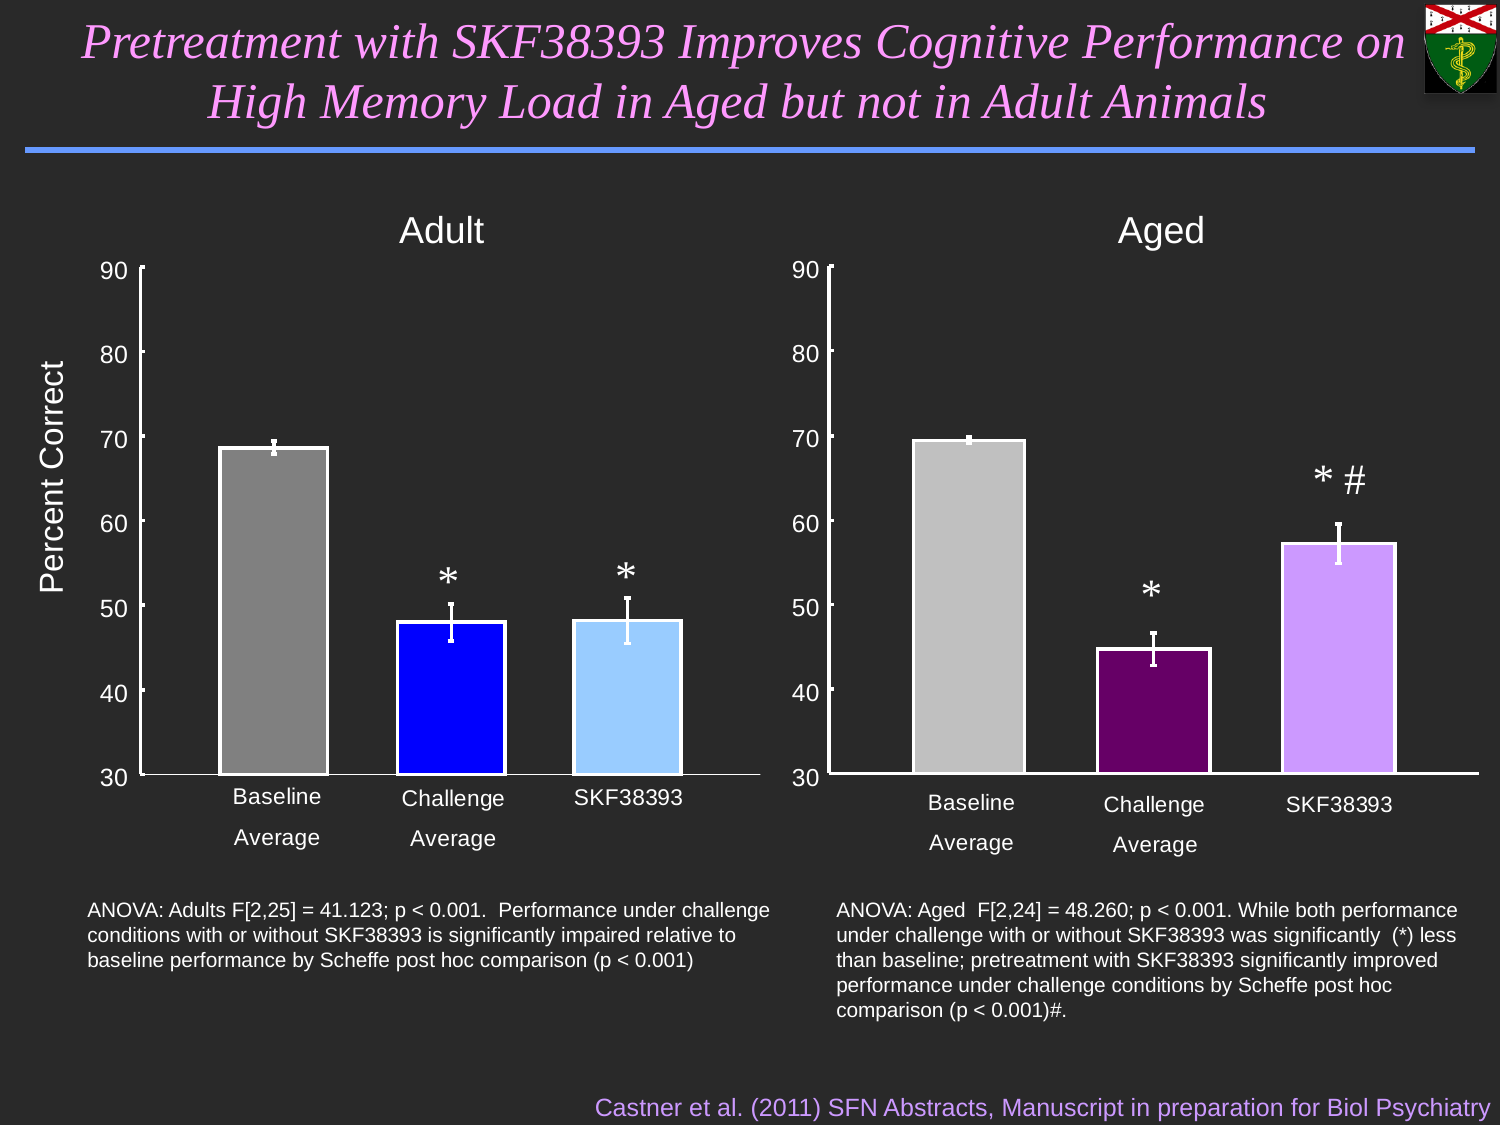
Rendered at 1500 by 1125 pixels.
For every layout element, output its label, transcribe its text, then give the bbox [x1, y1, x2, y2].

text_box ANOVA: Aged F[2,24] = 48.260; p < 0.001. While both performance under challenge with or without SKF38393 was significantly (*) less than baseline; pretreatment with SKF38393 significantly improved performance under challenge conditions by Scheffe post hoc comparison (p < 0.001)#. [821, 889, 1498, 1029]
picture [1475, 3, 1497, 94]
text_box Castner et al. (2011) SFN Abstracts, Manuscript in preparation for Biol Psychiatry [580, 1084, 1500, 1125]
text_box Percent Correct [29, 361, 70, 595]
text_box Adult [384, 198, 500, 244]
picture [84, 245, 761, 858]
text_box Aged [1103, 198, 1221, 243]
text_box Pretreatment with SKF38393 Improves Cognitive Performance on High Memory Load in Aged but not in Adult Animals [0, 0, 1475, 163]
picture [776, 245, 1480, 864]
text_box ANOVA: Adults F[2,25] = 41.123; p < 0.001. Performance under challenge conditions with or without SKF38393 is significantly impaired relative to baseline performance by Scheffe post hoc comparison (p < 0.001) [72, 889, 801, 979]
